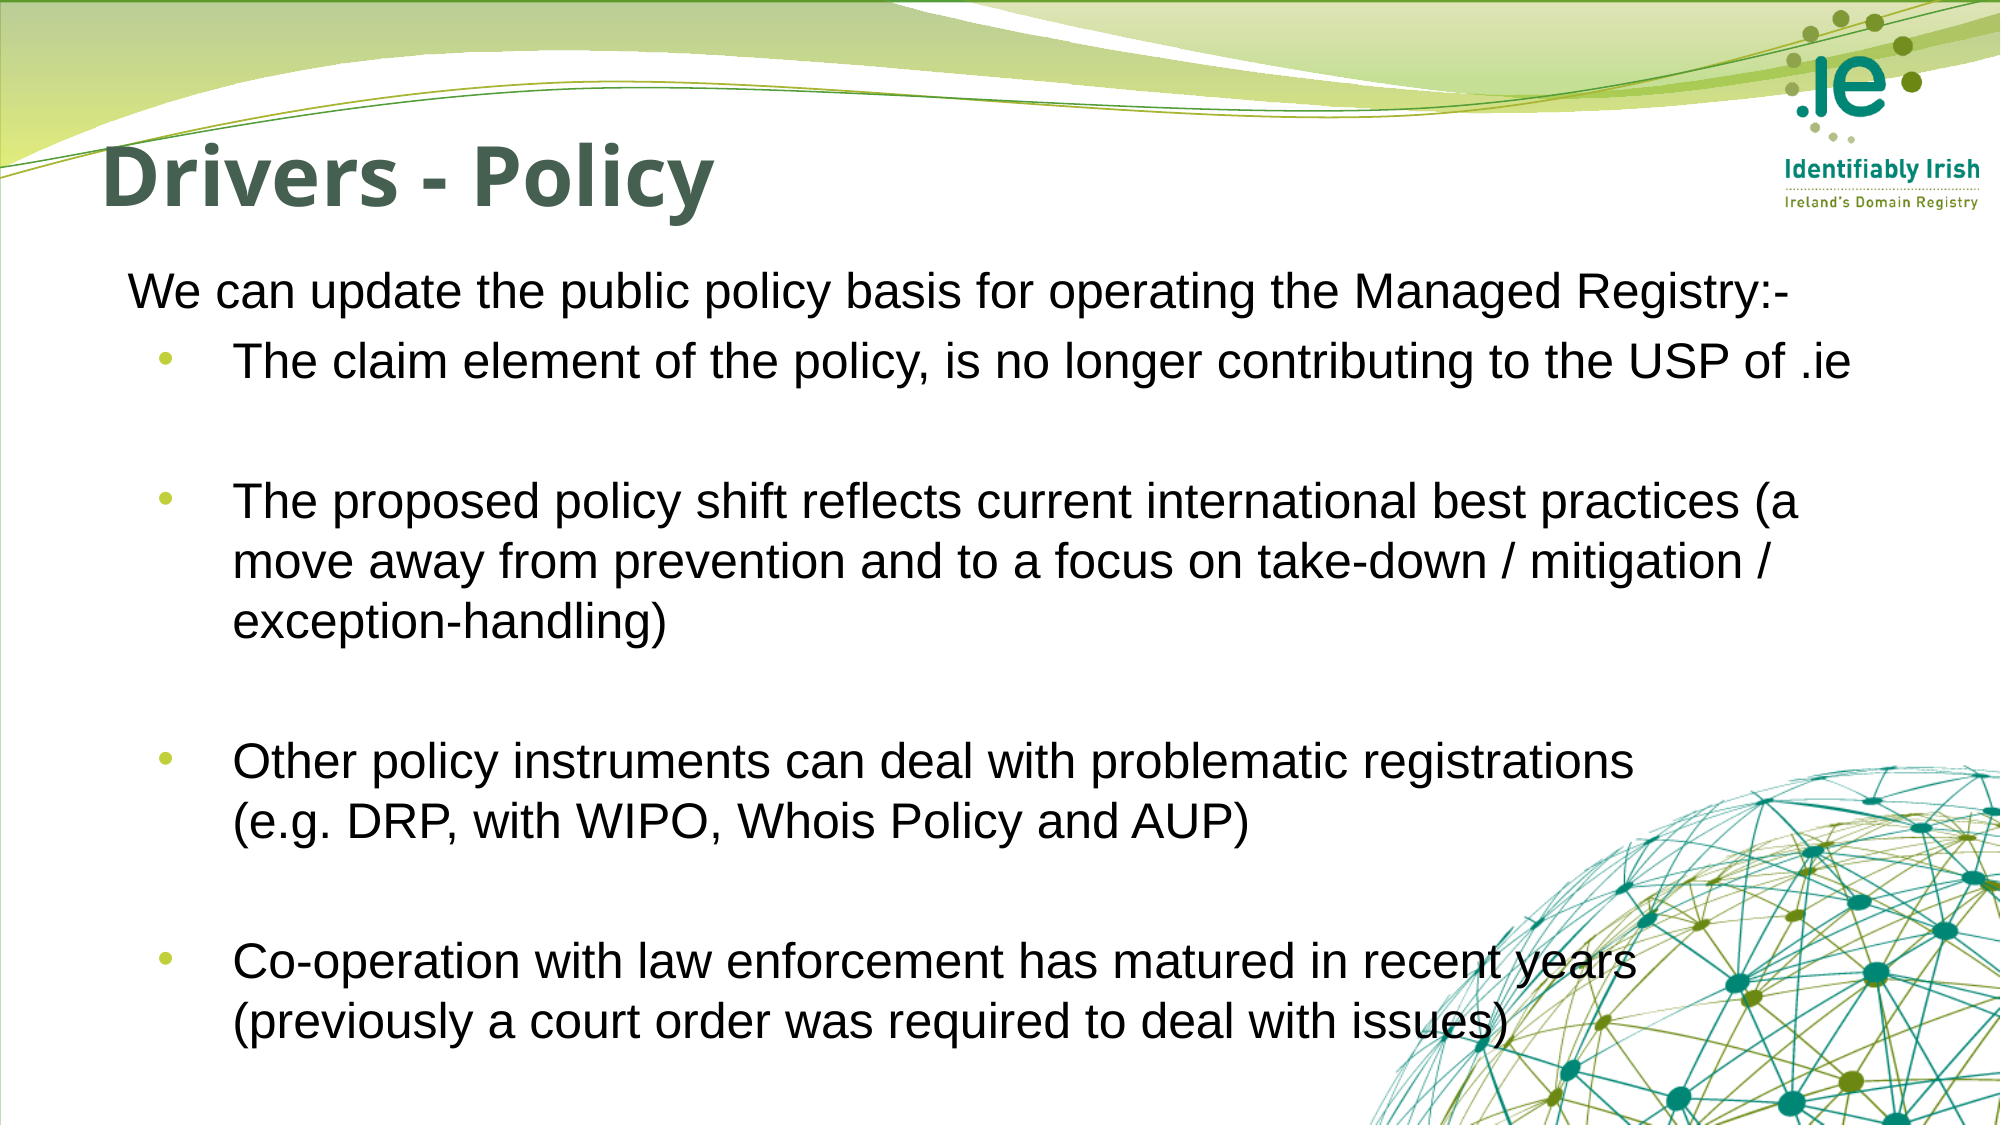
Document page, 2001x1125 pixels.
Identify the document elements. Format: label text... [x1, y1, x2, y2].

picture [1784, 10, 1979, 210]
list We can update the public policy basis for operating the Managed Registry:- The claim element of the policy, is no longer contributing to the USP of .ie The proposed policy shift reflects current international best practices (a move away from prevention and to a focus on take-down / mitigation / exception-handling) Other policy instruments can deal with problematic registrations (e.g. DRP, with WIPO, Whois Policy and AUP) Co-operation with law enforcement has matured in recent years (previously a court order was required to deal with issues) [112, 303, 1888, 972]
title Drivers - Policy [99, 115, 1900, 303]
picture [1368, 763, 2000, 1125]
